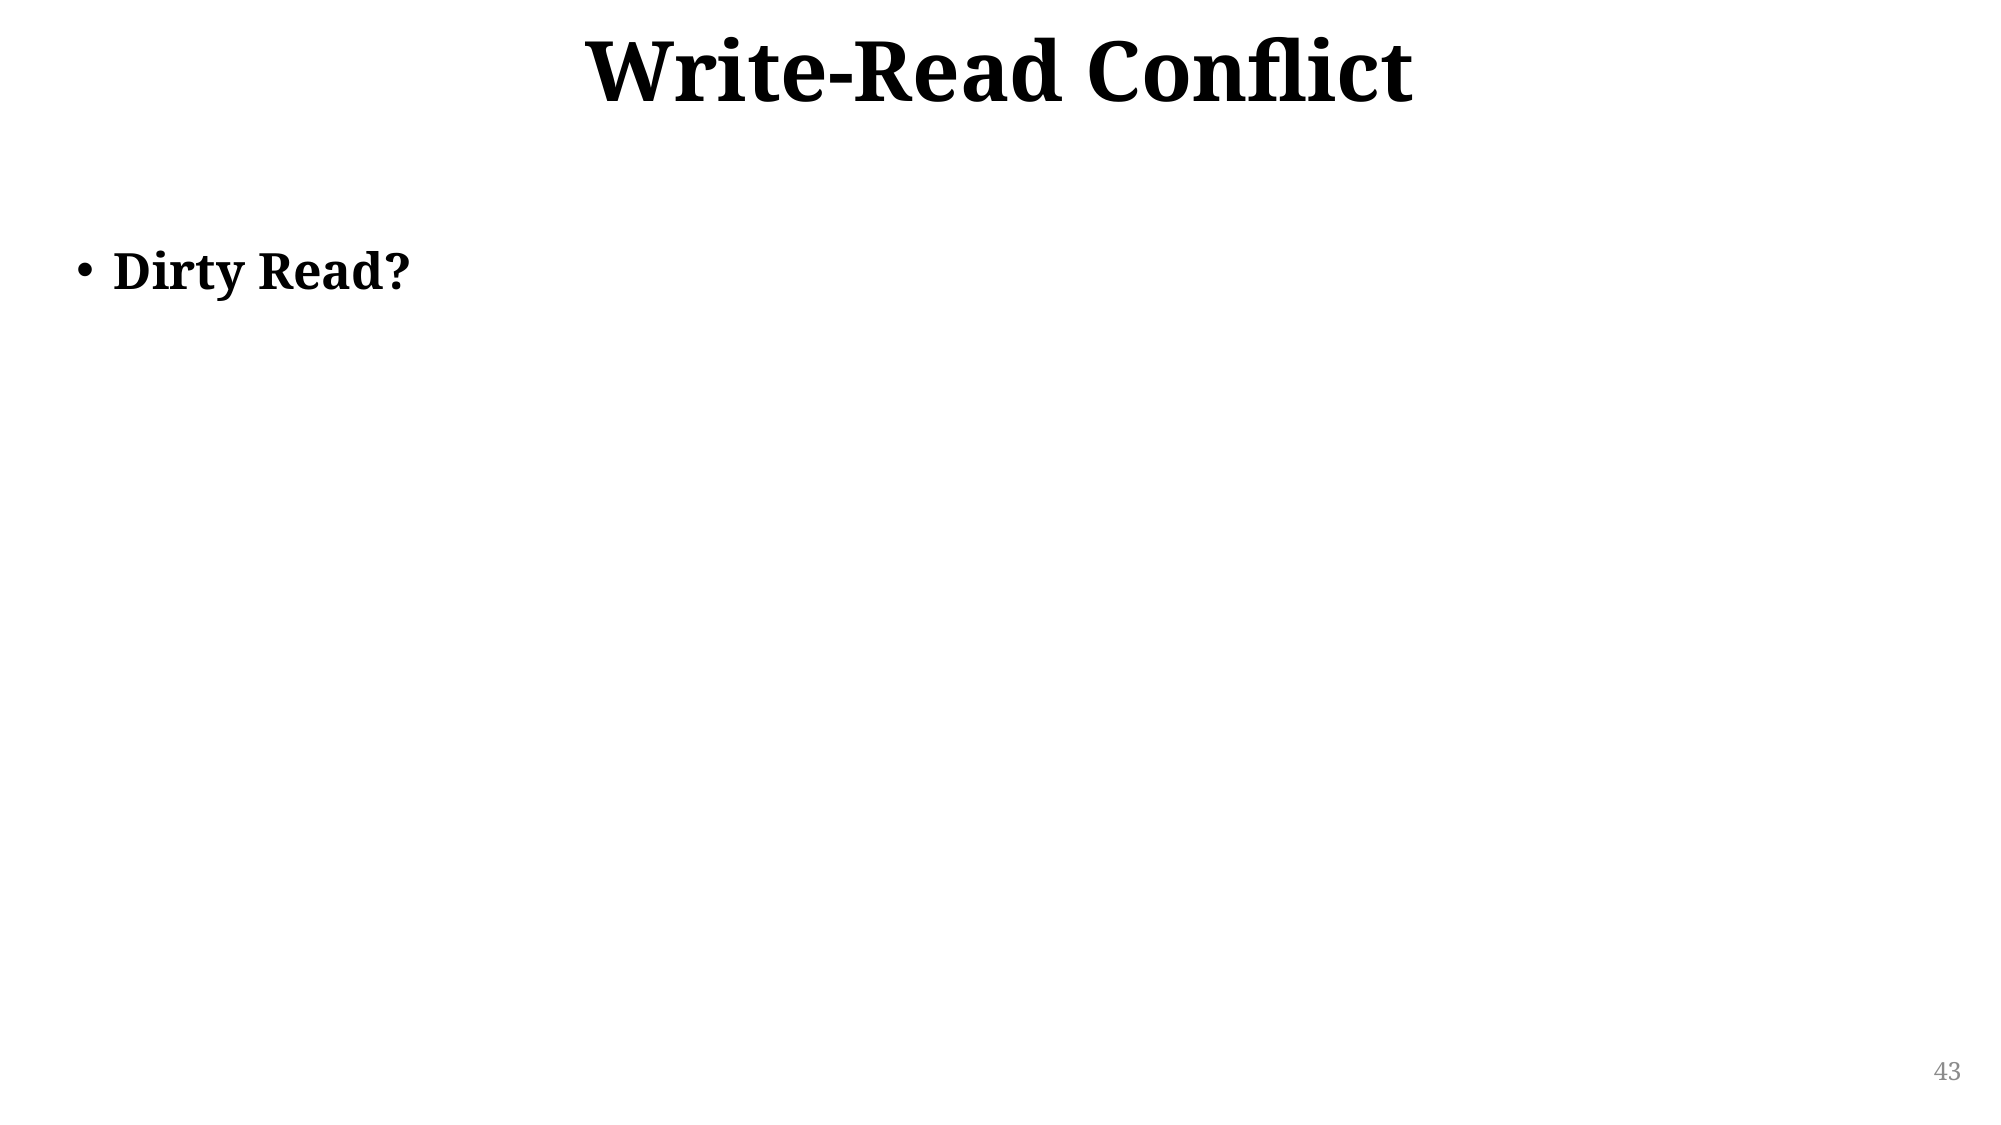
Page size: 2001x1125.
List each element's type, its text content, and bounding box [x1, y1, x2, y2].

slide_number 43 [1526, 1042, 1977, 1103]
list Dirty Read? [61, 232, 2000, 381]
title Write-Read Conflict [137, 0, 1863, 149]
